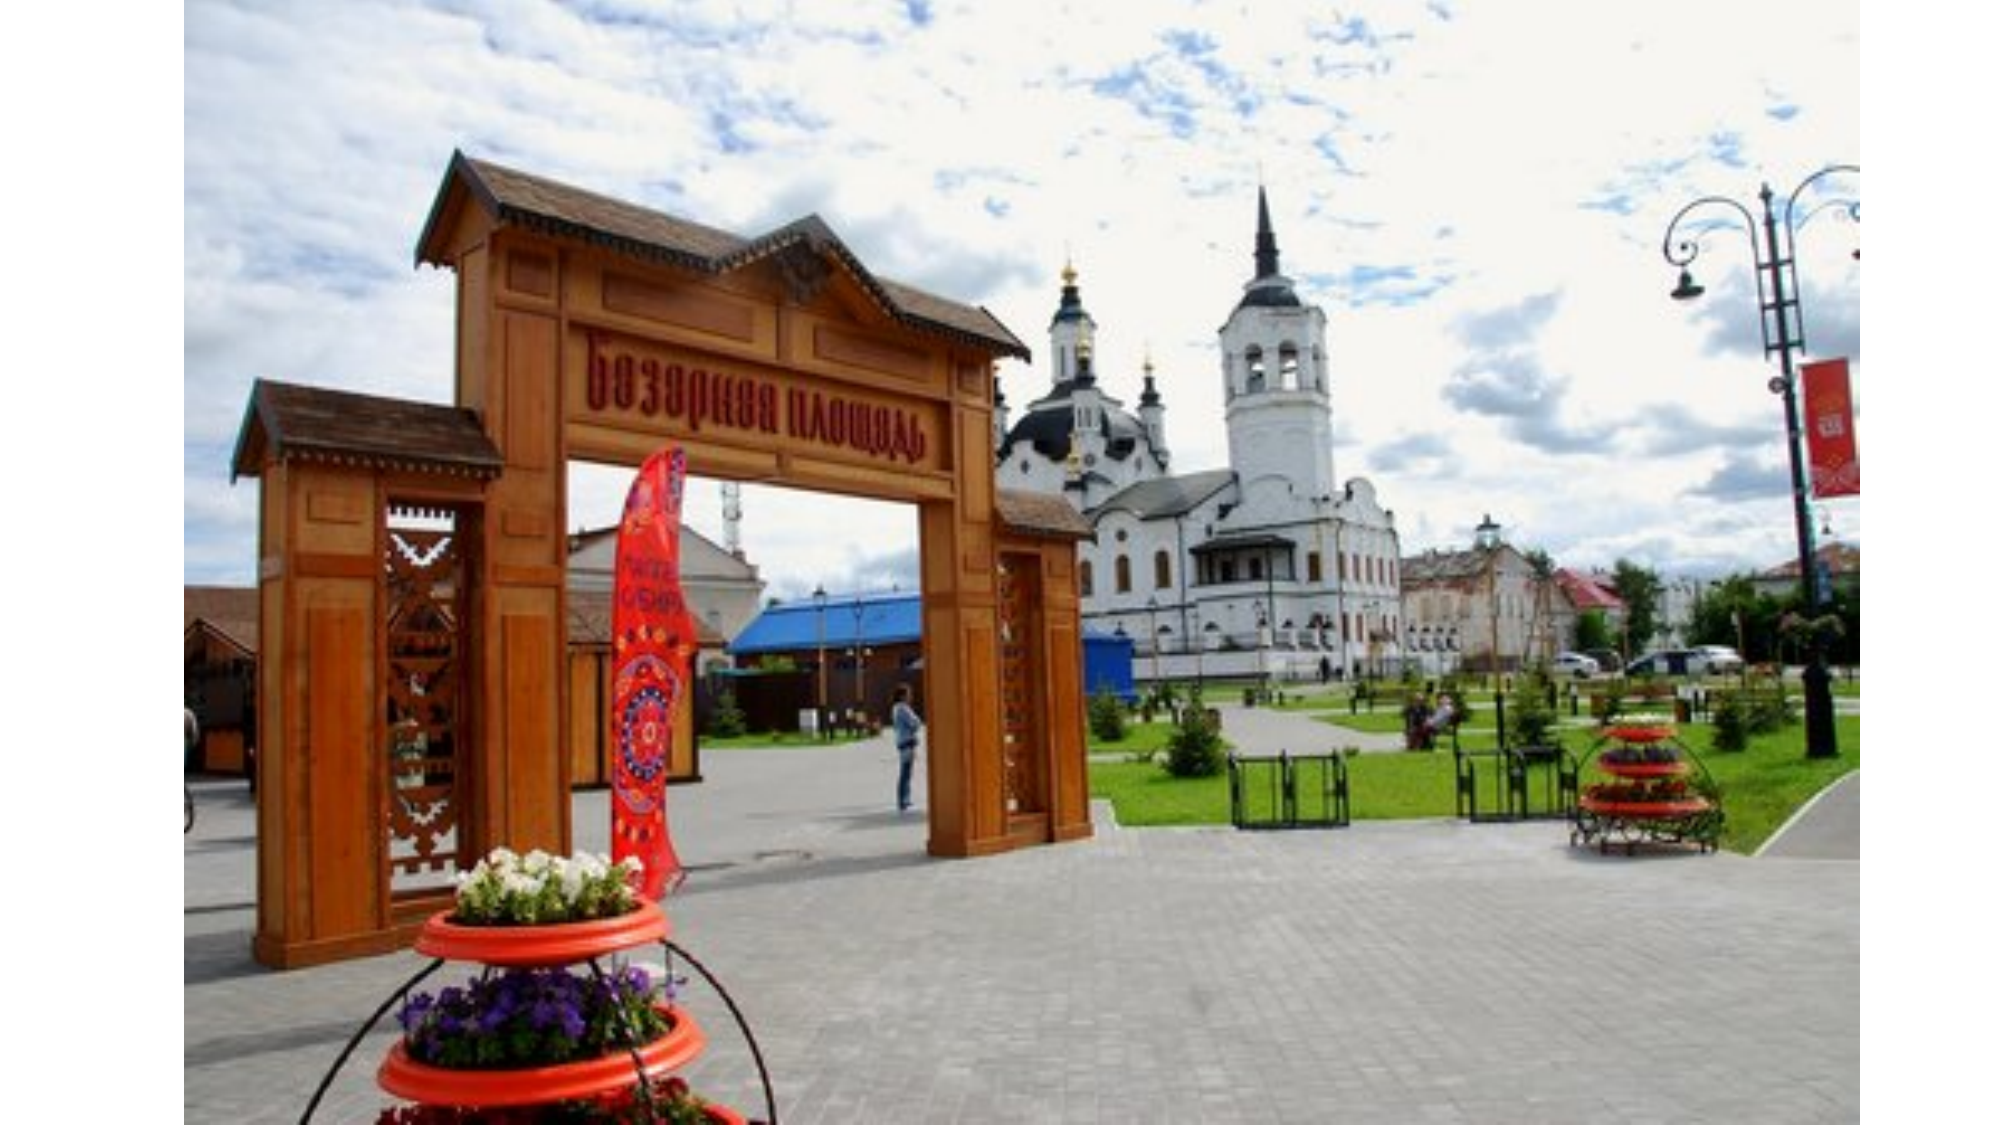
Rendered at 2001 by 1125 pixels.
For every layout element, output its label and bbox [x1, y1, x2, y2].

picture [184, 0, 1860, 1125]
